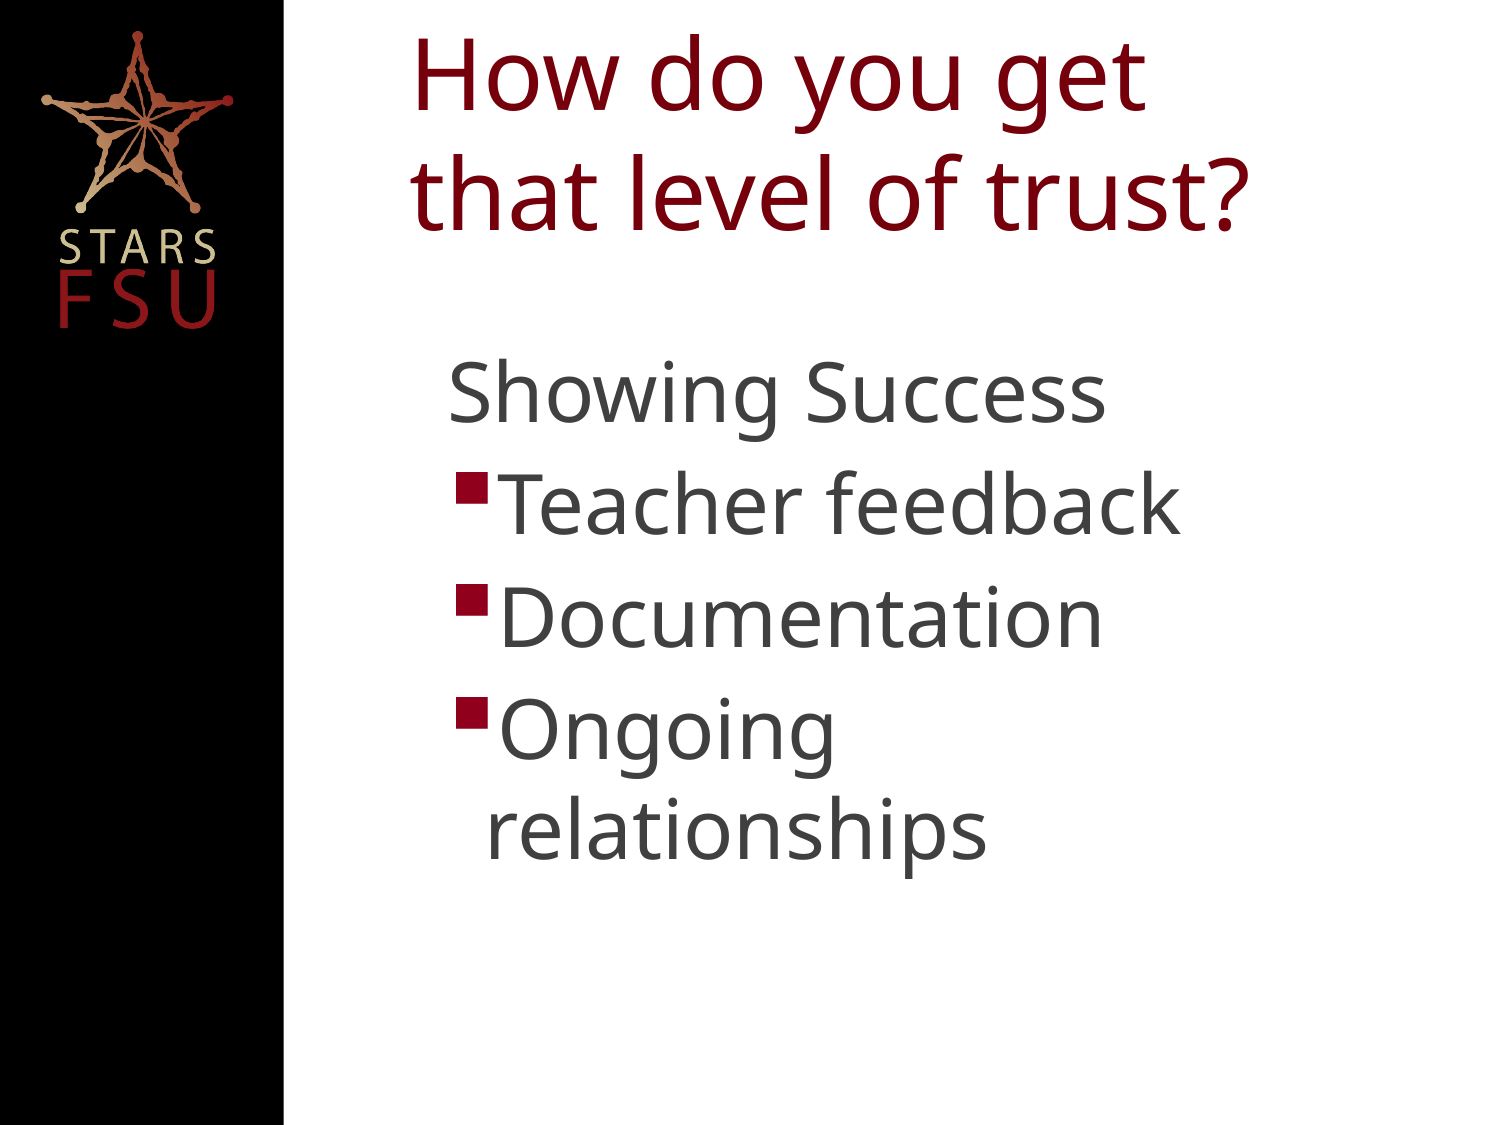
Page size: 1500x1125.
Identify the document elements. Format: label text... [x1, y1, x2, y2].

list Showing Success Teacher feedback Documentation Ongoing relationships [394, 331, 1374, 1005]
picture [19, 27, 255, 332]
title How do you get that level of trust? [394, 112, 1375, 258]
